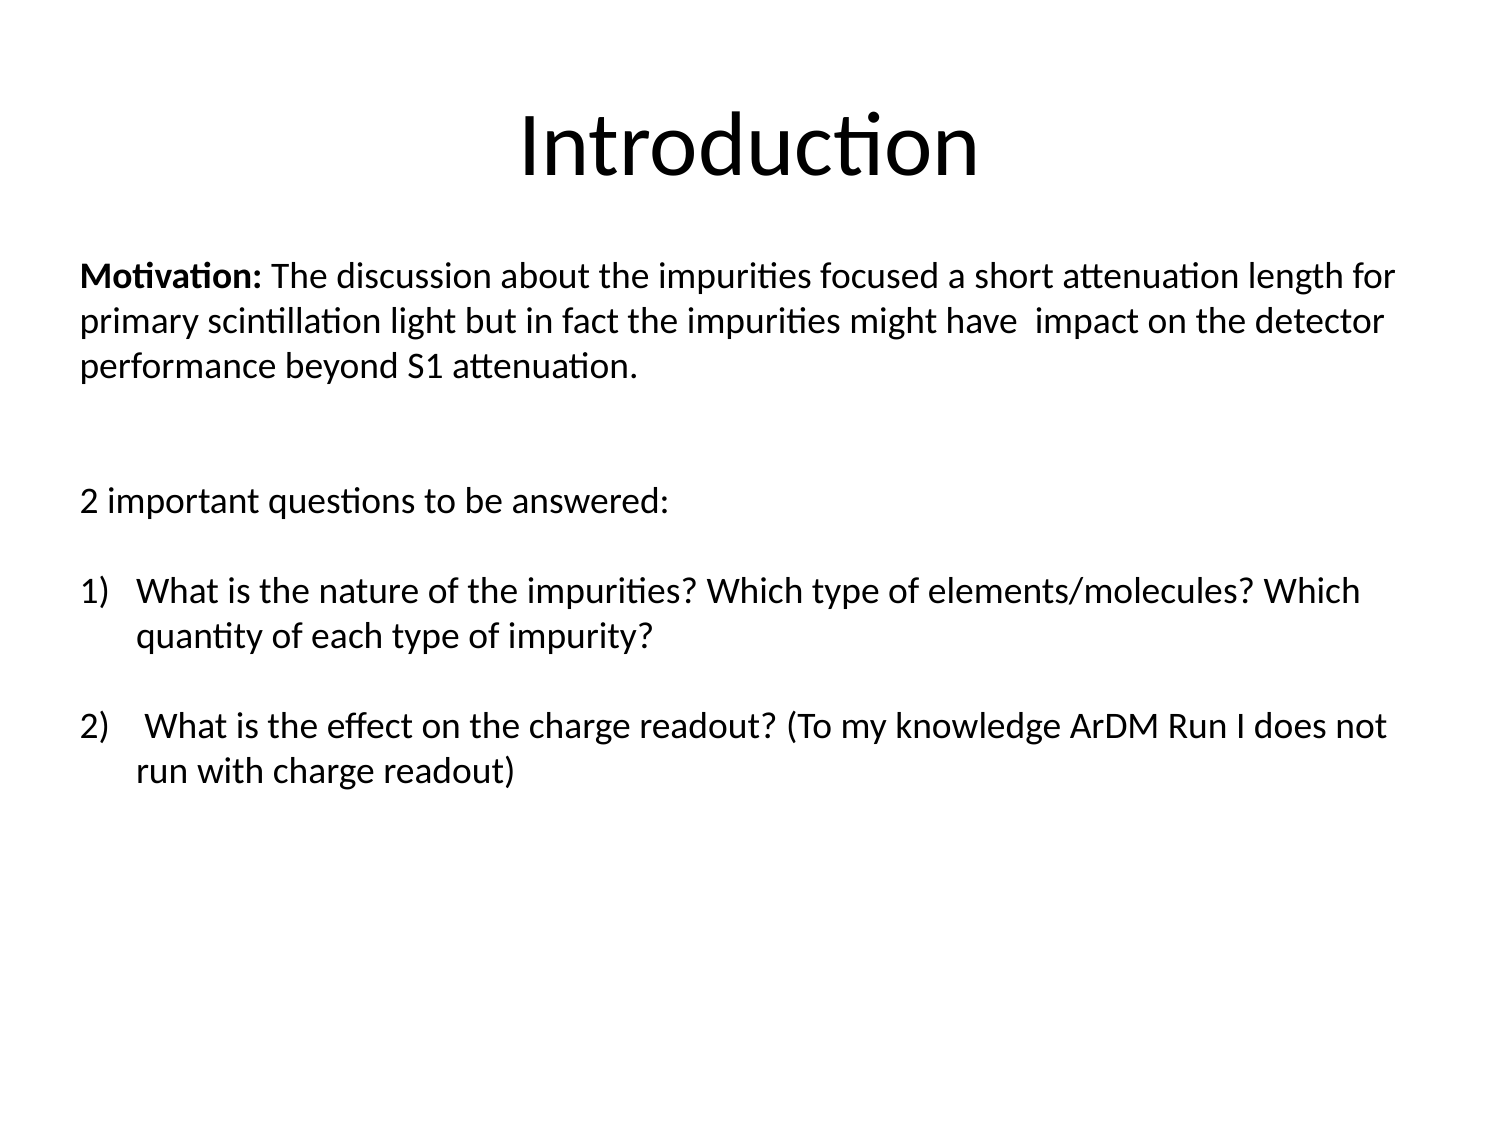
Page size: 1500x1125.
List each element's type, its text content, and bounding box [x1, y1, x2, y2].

title Introduction [75, 45, 1425, 233]
text_box Motivation: The discussion about the impurities focused a short attenuation length for primary scintillation light but in fact the impurities might have impact on the detector performance beyond S1 attenuation. 2 important questions to be answered: What is the nature of the impurities? Which type of elements/molecules? Which quantity of each type of impurity? What is the effect on the charge readout? (To my knowledge ArDM Run I does not run with charge readout) [64, 243, 1447, 844]
